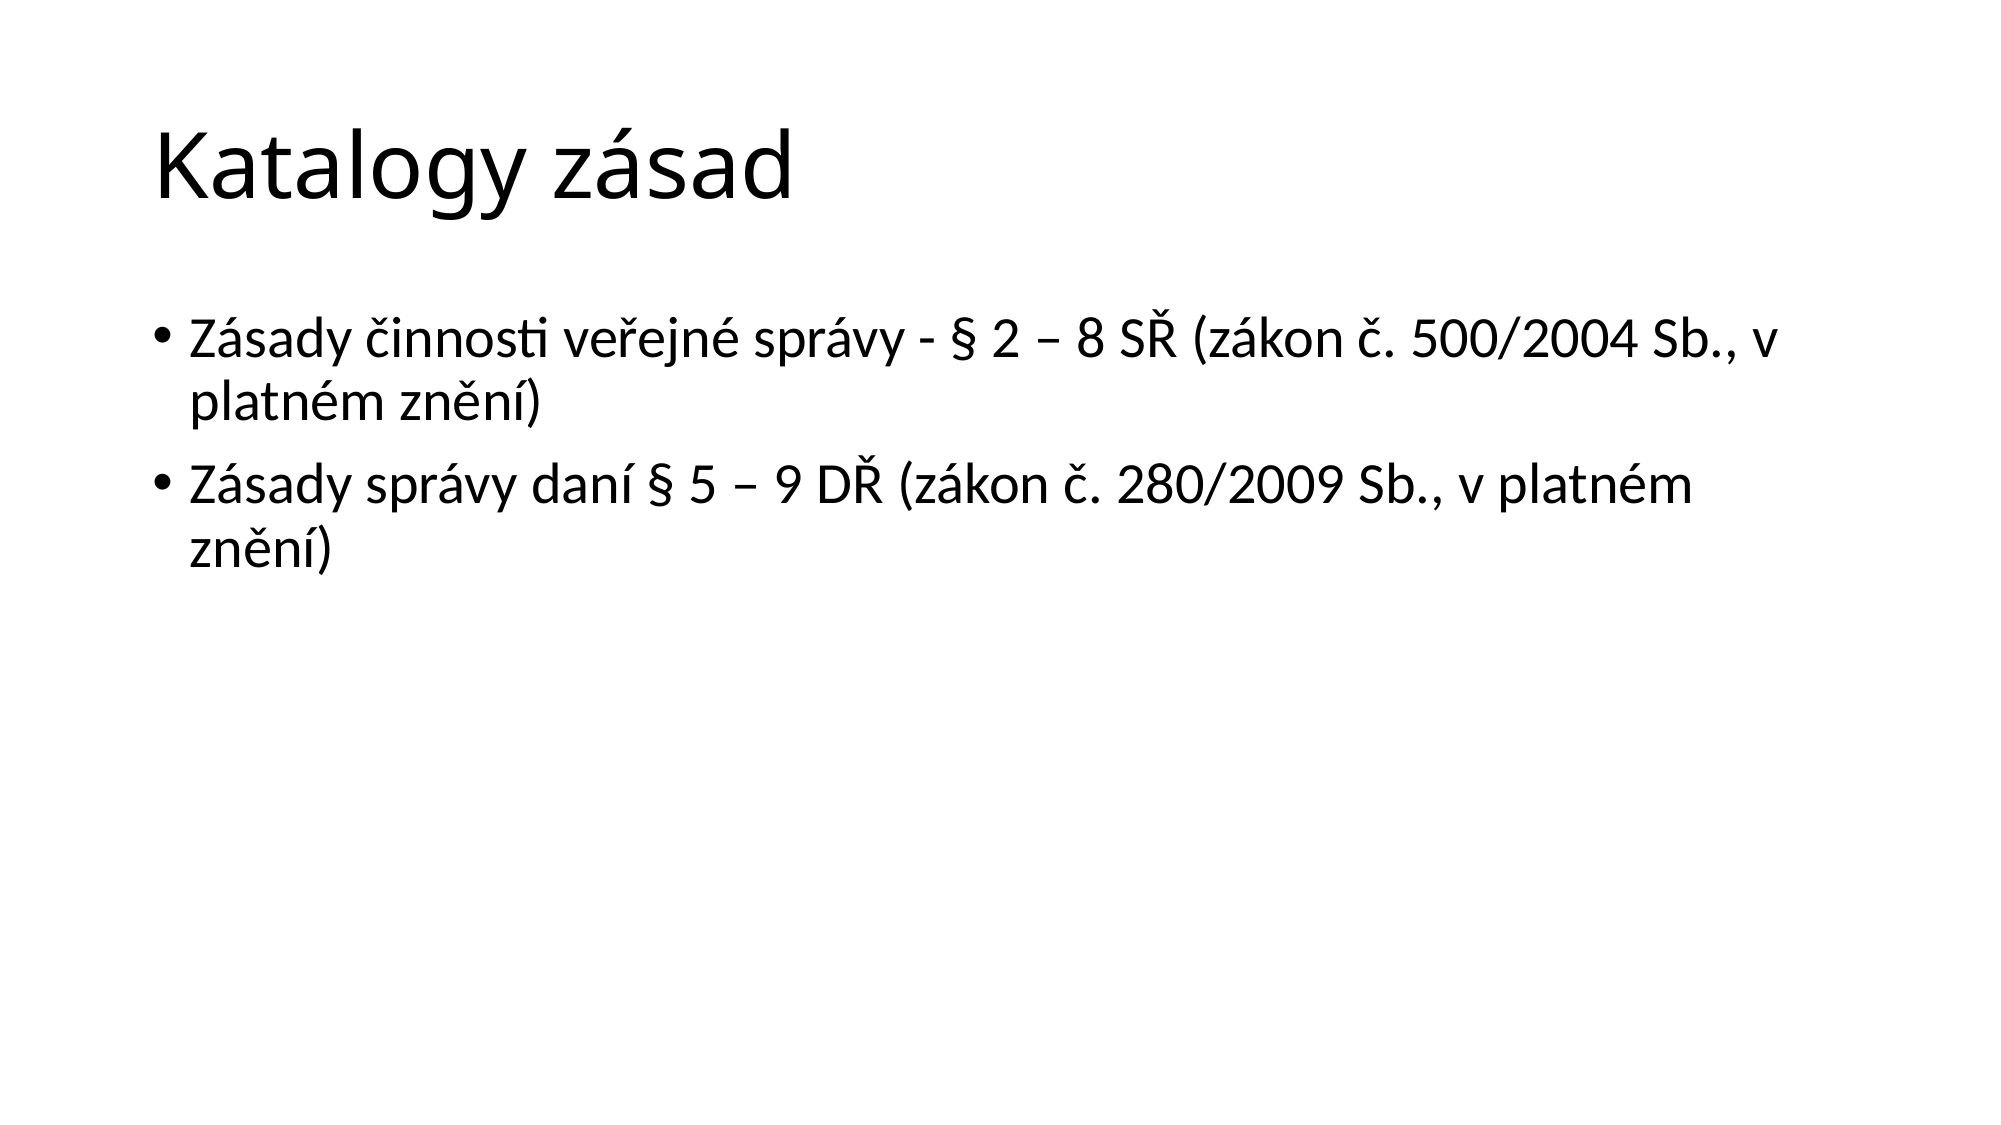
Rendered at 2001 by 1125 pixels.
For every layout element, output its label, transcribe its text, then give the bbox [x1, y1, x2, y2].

list Zásady činnosti veřejné správy - § 2 – 8 SŘ (zákon č. 500/2004 Sb., v platném znění) Zásady správy daní § 5 – 9 DŘ (zákon č. 280/2009 Sb., v platném znění) [137, 299, 1863, 1014]
title Katalogy zásad [137, 59, 1863, 278]
